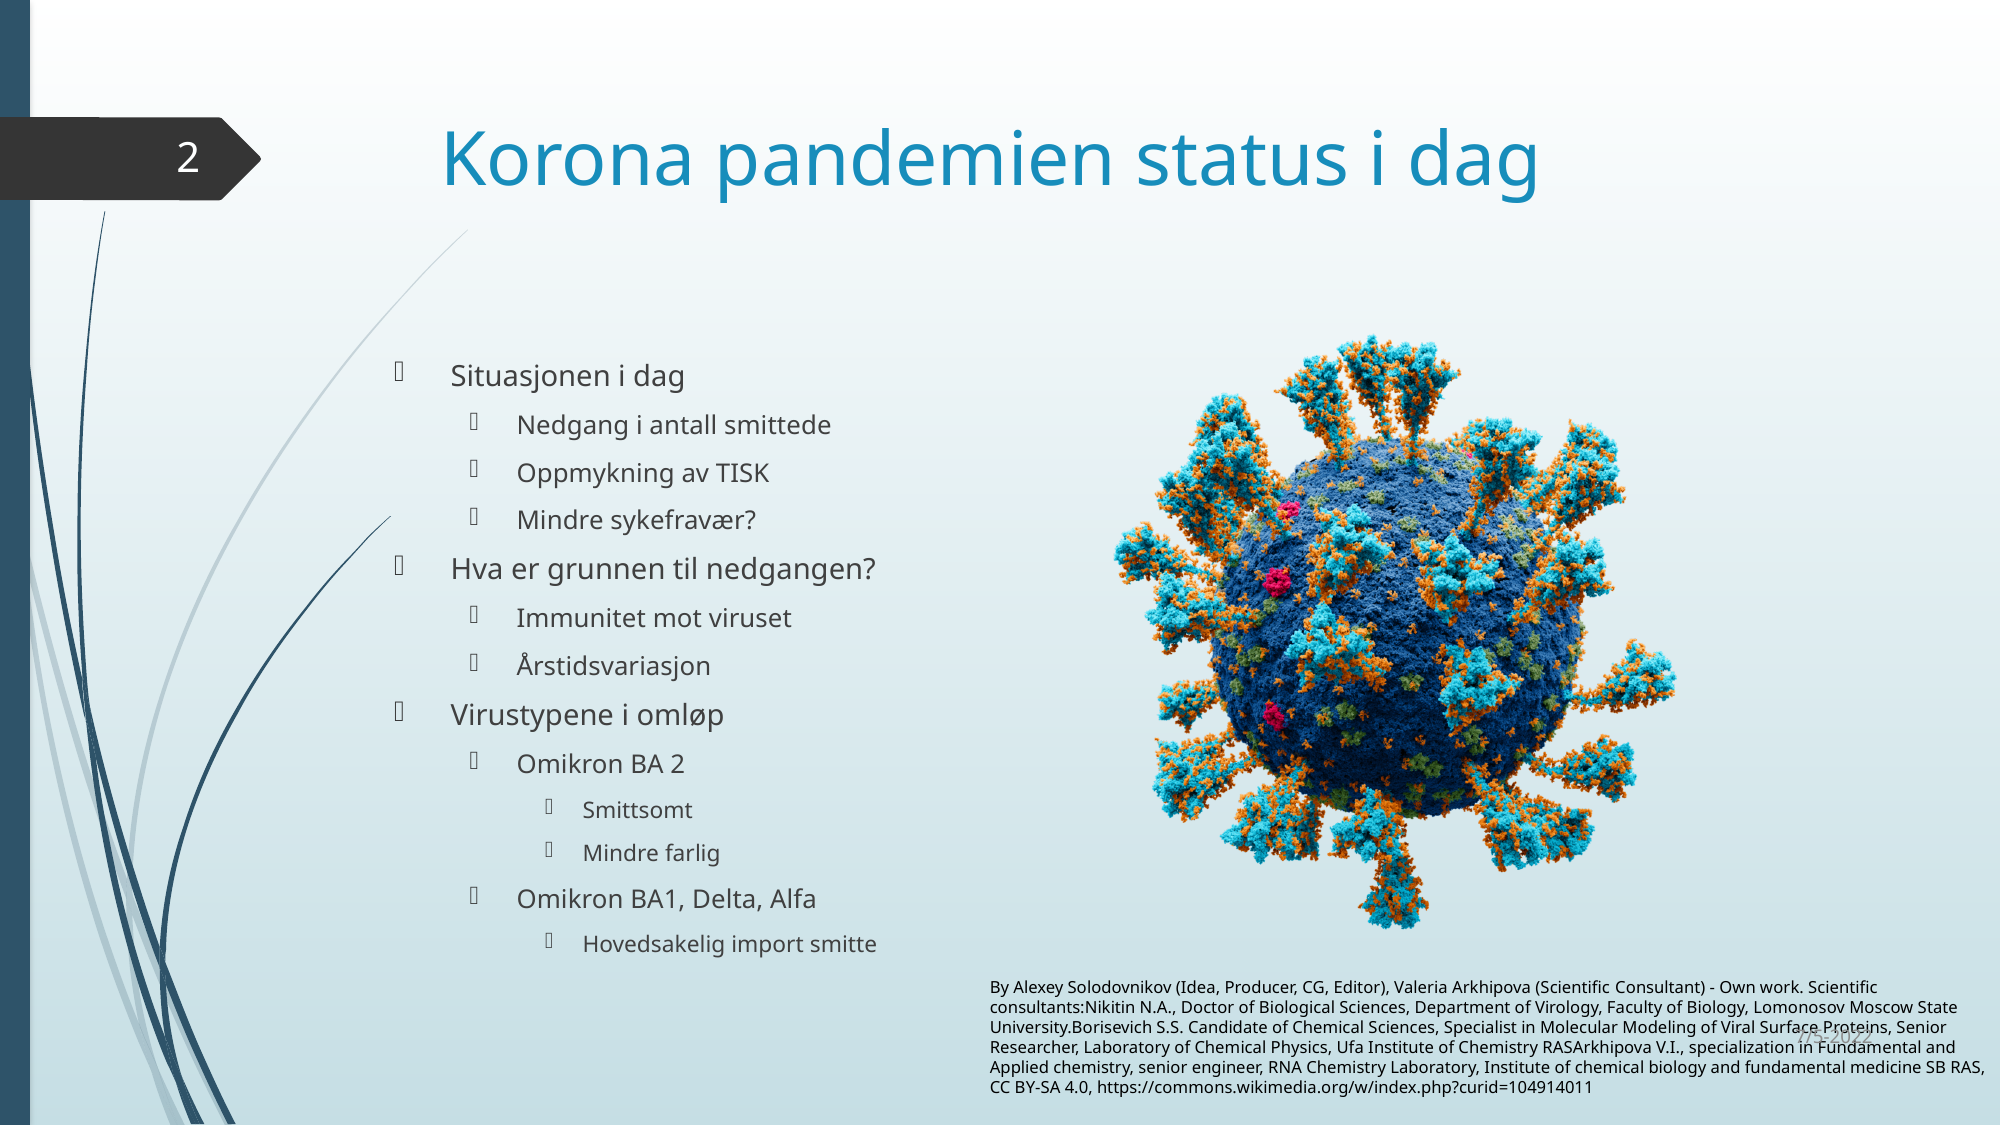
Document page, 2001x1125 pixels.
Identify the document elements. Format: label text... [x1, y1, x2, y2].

slide_number 2 [87, 129, 216, 190]
text_box By Alexey Solodovnikov (Idea, Producer, CG, Editor), Valeria Arkhipova (Scientific Сonsultant) - Own work. Scientific consultants:Nikitin N.A., Doctor of Biological Sciences, Department of Virology, Faculty of Biology, Lomonosov Moscow State University.Borisevich S.S. Candidate of Chemical Sciences, Specialist in Molecular Modeling of Viral Surface Proteins, Senior Researcher, Laboratory of Chemical Physics, Ufa Institute of Chemistry RASArkhipova V.I., specialization in Fundamental and Applied chemistry, senior engineer, RNA Chemistry Laboratory, Institute of chemical biology and fundamental medicine SB RAS, CC BY-SA 4.0, https://commons.wikimedia.org/w/index.php?curid=104914011 [975, 969, 2000, 1105]
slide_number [1699, 1005, 1888, 1067]
footer [215, 948, 1466, 1009]
title Korona pandemien status i dag [425, 102, 1888, 313]
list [1086, 312, 1707, 933]
list Situasjonen i dag Nedgang i antall smittede Oppmykning av TISK Mindre sykefravær? Hva er grunnen til nedgangen? Immunitet mot viruset Årstidsvariasjon Virustypene i omløp Omikron BA 2 Smittsomt Mindre farlig Omikron BA1, Delta, Alfa Hovedsakelig import smitte [379, 350, 1087, 948]
